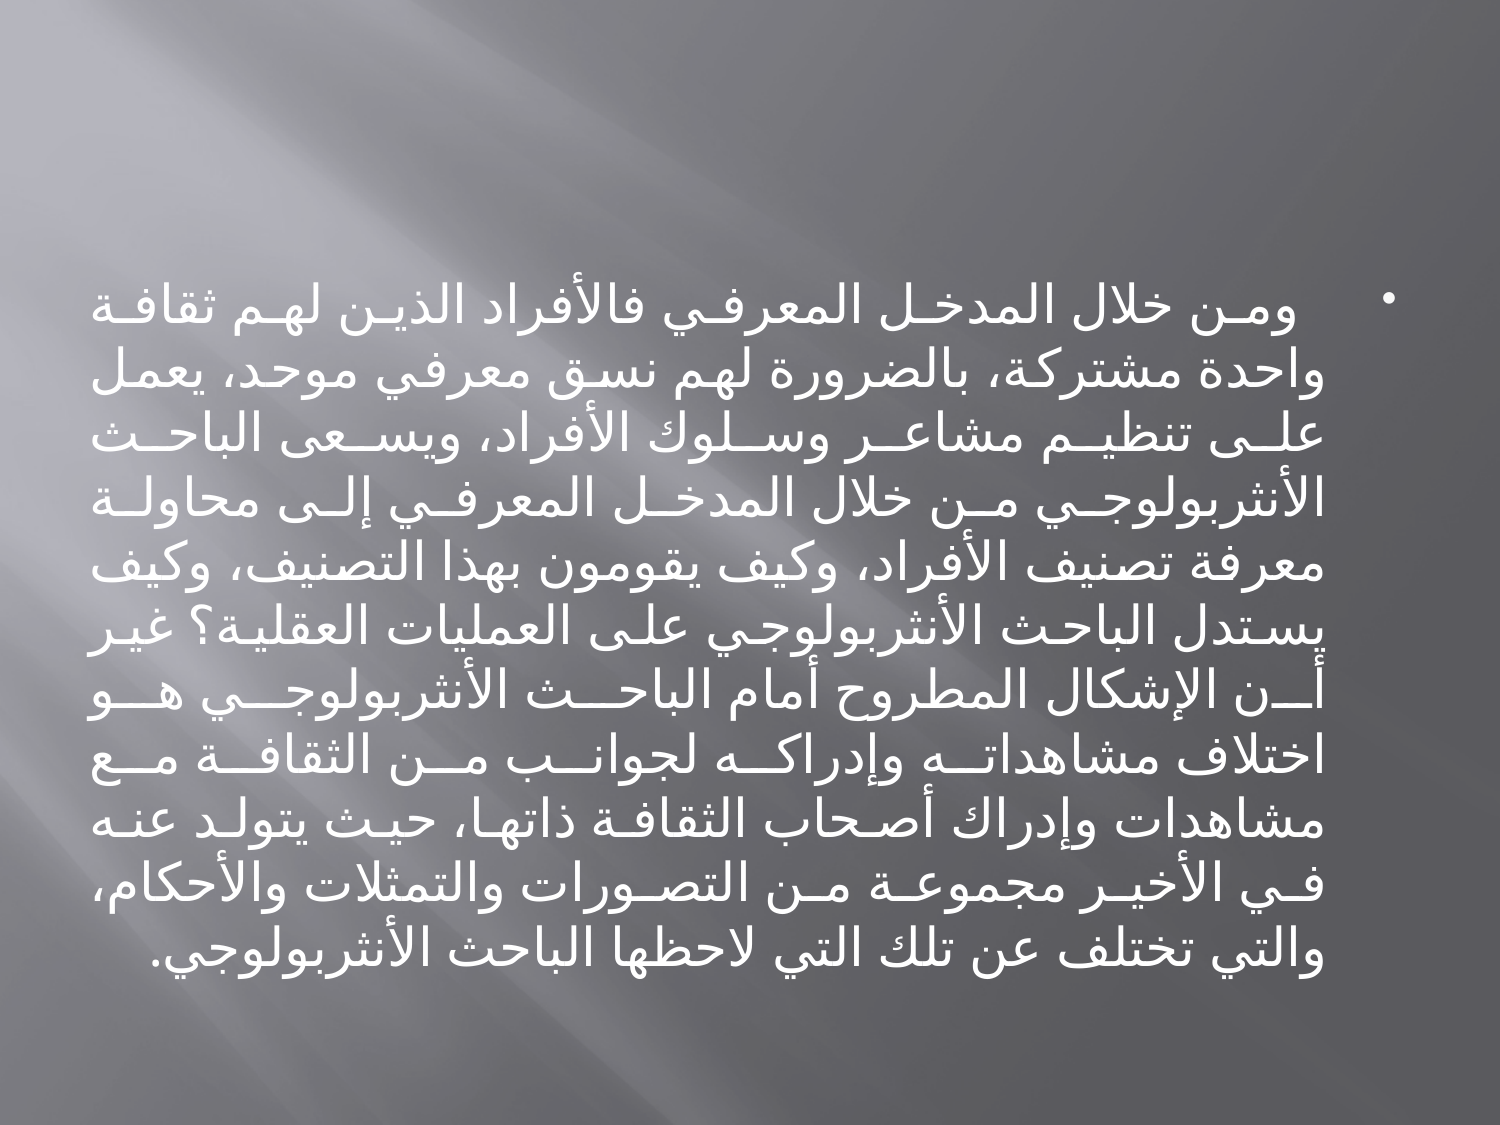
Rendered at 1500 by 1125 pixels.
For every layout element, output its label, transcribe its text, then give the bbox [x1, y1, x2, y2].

list ومن خلال المدخل المعرفي فالأفراد الذين لهم ثقافة واحدة مشتركة، بالضرورة لهم نسق معرفي موحد، يعمل على تنظيم مشاعر وسلوك الأفراد، ويسعى الباحث الأنثربولوجي من خلال المدخل المعرفي إلى محاولة معرفة تصنيف الأفراد، وكيف يقومون بهذا التصنيف، وكيف يستدل الباحث الأنثربولوجي على العمليات العقلية؟ غير أن الإشكال المطروح أمام الباحث الأنثربولوجي هو اختلاف مشاهداته وإدراكه لجوانب من الثقافة مع مشاهدات وإدراك أصحاب الثقافة ذاتها، حيث يتولد عنه في الأخير مجموعة من التصورات والتمثلات والأحكام، والتي تختلف عن تلك التي لاحظها الباحث الأنثربولوجي. [75, 262, 1425, 1035]
